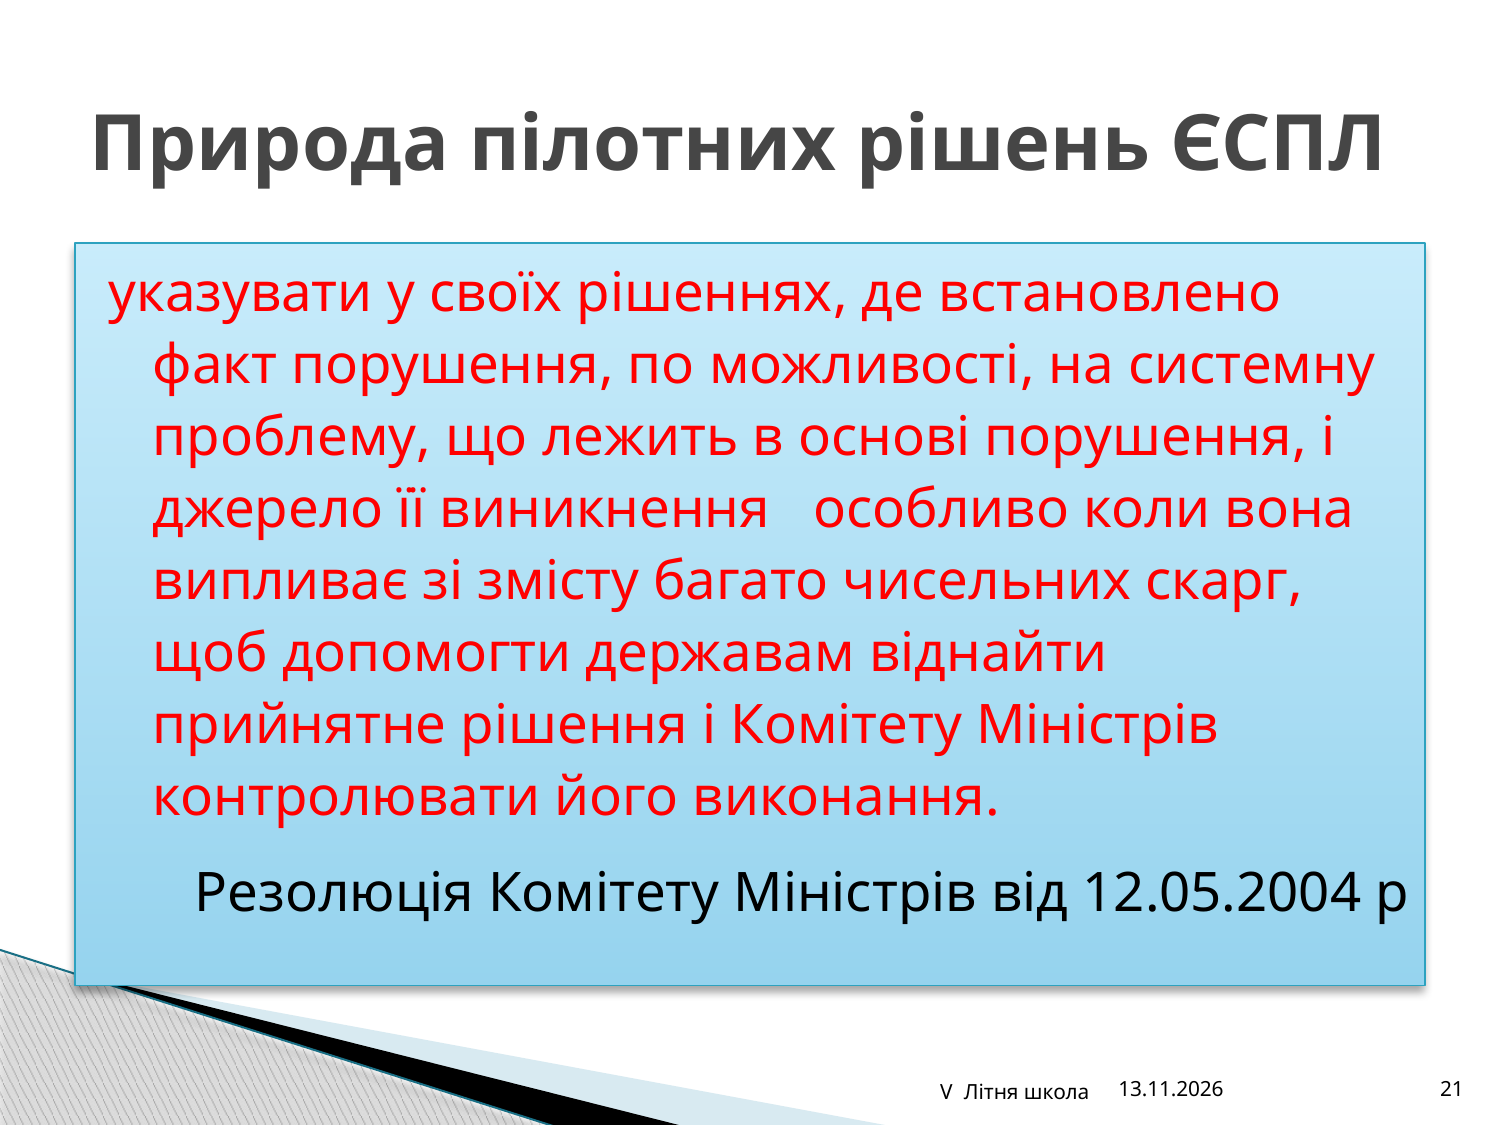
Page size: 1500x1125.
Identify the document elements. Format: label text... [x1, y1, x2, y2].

slide_number 21 [1418, 1051, 1479, 1112]
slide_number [1105, 1051, 1418, 1112]
list указувати у своїх рішеннях, де встановлено факт порушення, по можливості, на системну проблему, що лежить в основі порушення, і джерело її виникнення особливо коли вона випливає зі змісту багато чисельних скарг, щоб допомогти державам віднайти прийнятне рішення і Комітету Міністрів контролювати його виконання. Резолюція Комітету Міністрів від 12.05.2004 р [74, 242, 1426, 986]
title Природа пілотних рішень ЄСПЛ [75, 45, 1425, 233]
footer V Літня школа [718, 1051, 1105, 1112]
